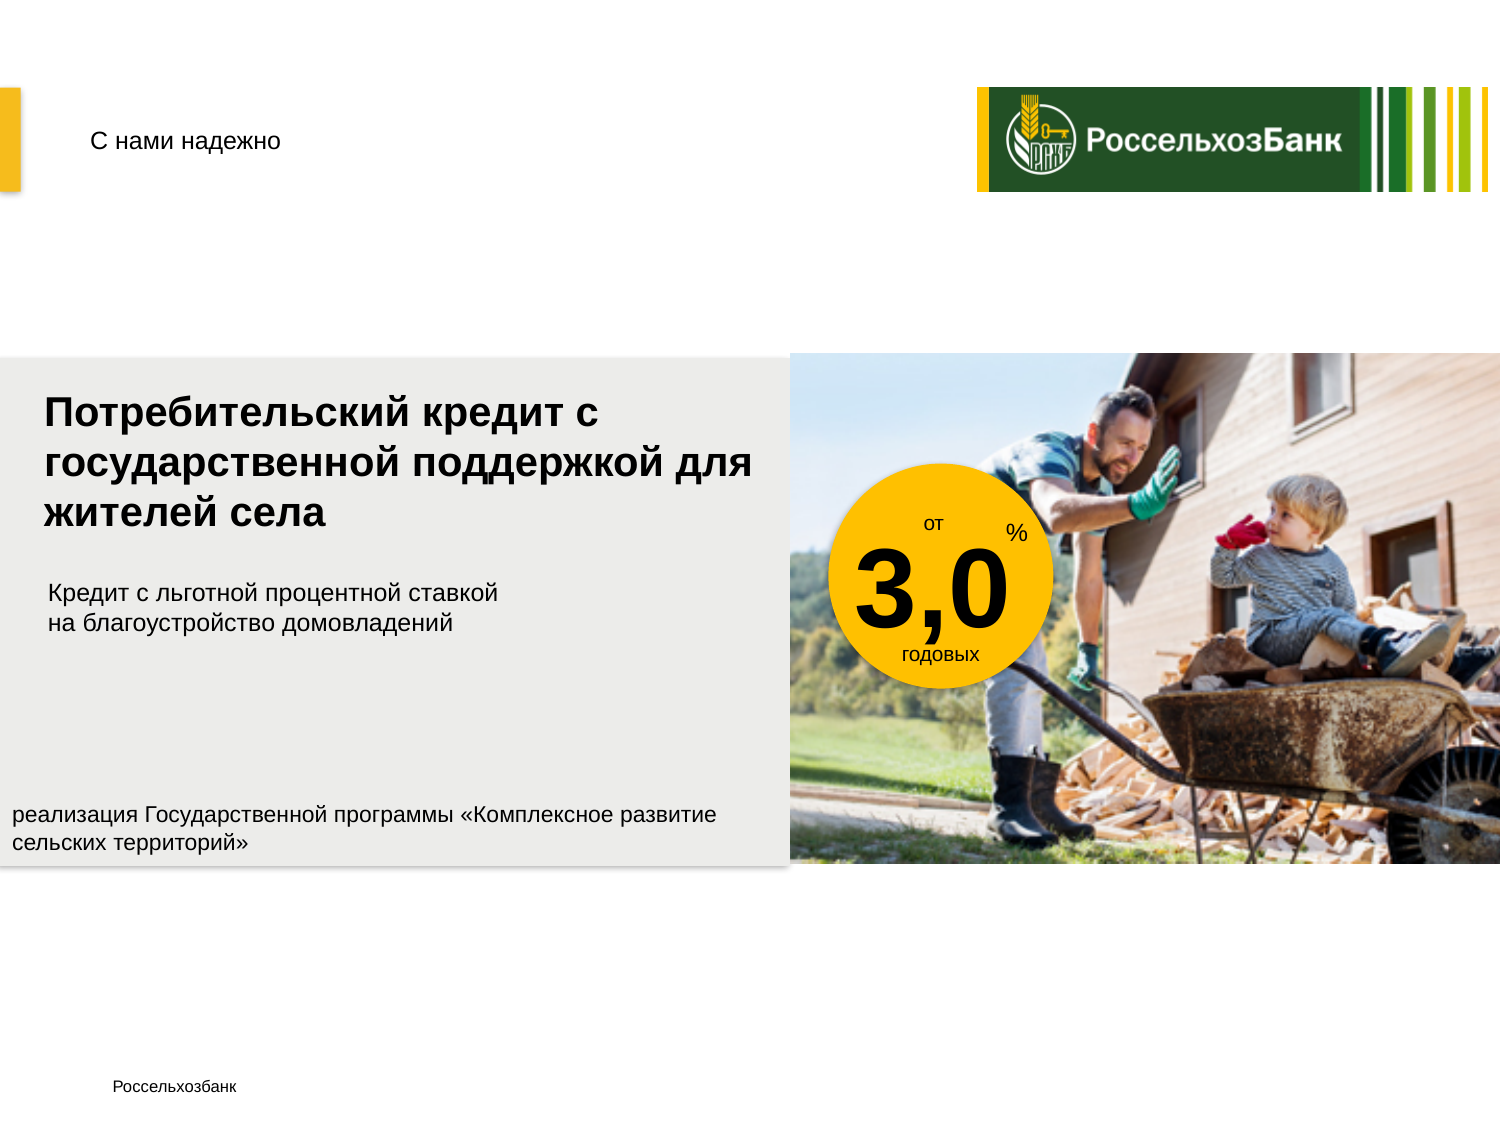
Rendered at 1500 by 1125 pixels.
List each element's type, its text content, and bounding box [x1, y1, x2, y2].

text_box Потребительский кредит с государственной поддержкой для жителей села [29, 377, 784, 542]
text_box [828, 463, 1054, 689]
picture [789, 353, 1500, 865]
text_box С нами надежно [72, 87, 694, 192]
text_box реализация Государственной программы «Комплексное развитие сельских территорий» [0, 792, 758, 863]
picture [977, 87, 1500, 192]
text_box [0, 357, 785, 867]
text_box Кредит с льготной процентной ставкой на благоустройство домовладений [33, 569, 545, 644]
